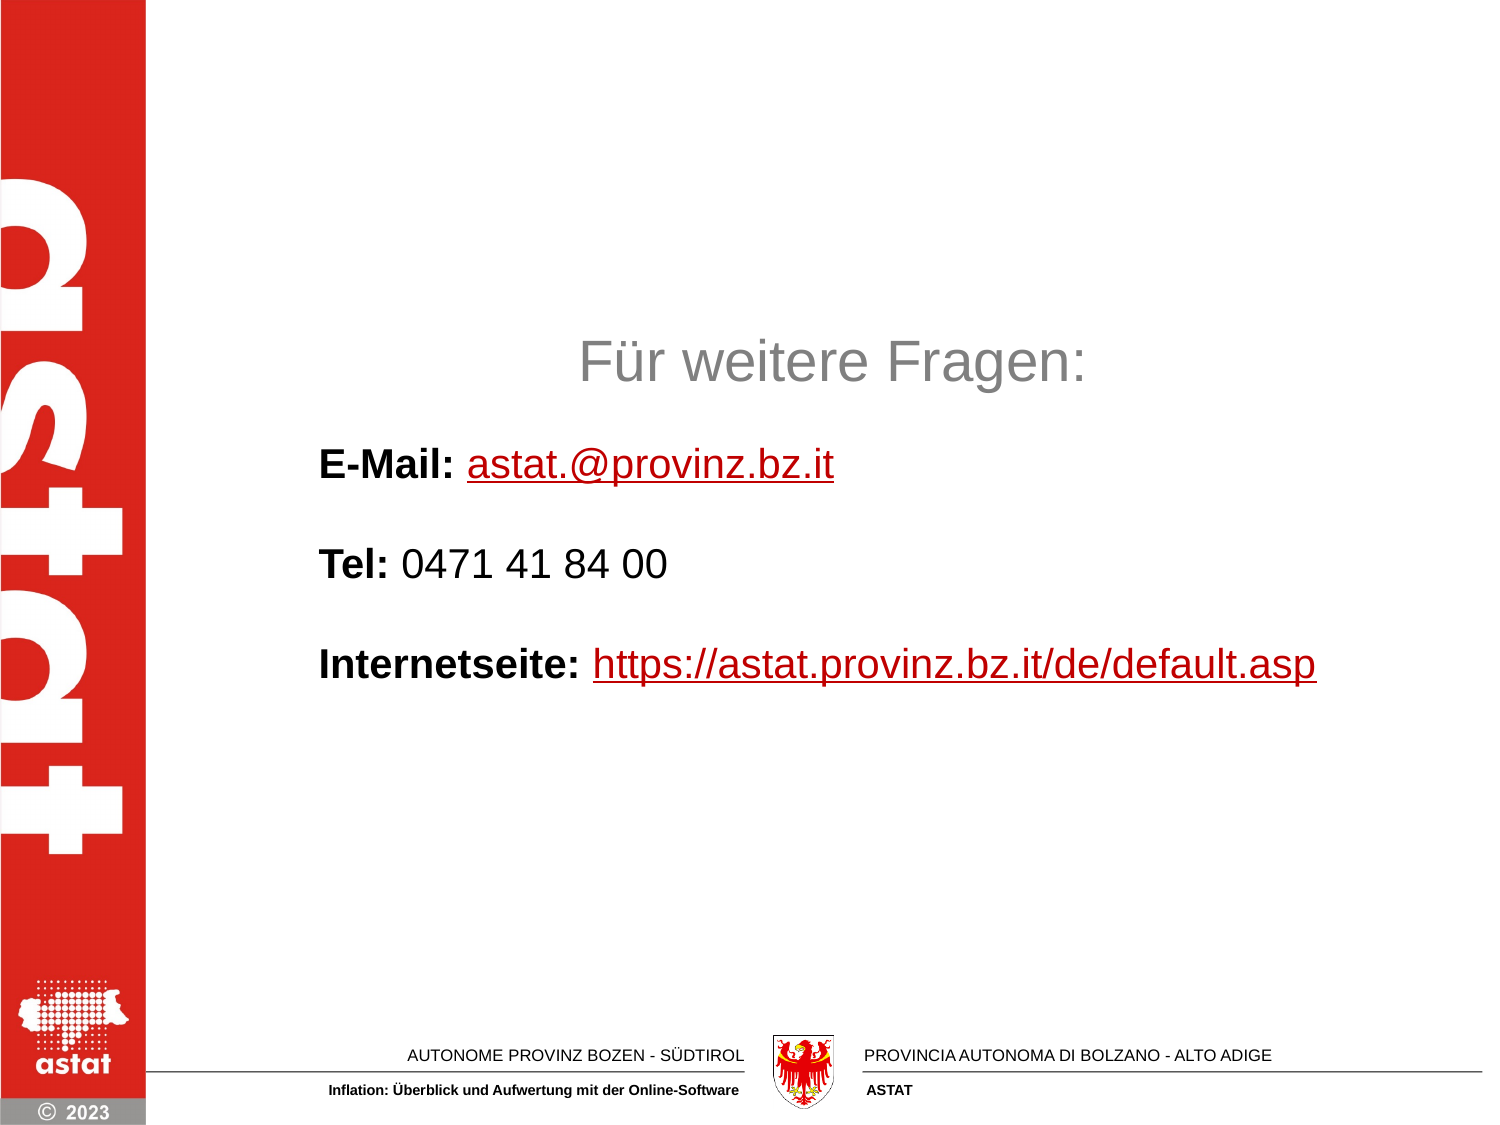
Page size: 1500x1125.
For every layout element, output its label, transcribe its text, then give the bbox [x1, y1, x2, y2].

picture [773, 1035, 834, 1109]
picture [0, 0, 146, 1125]
text_box Für weitere Fragen: E-Mail: astat.@provinz.bz.it Tel: 0471 41 84 00 Internetseite: https://astat.provinz.bz.it/de/default.asp [303, 341, 1363, 832]
